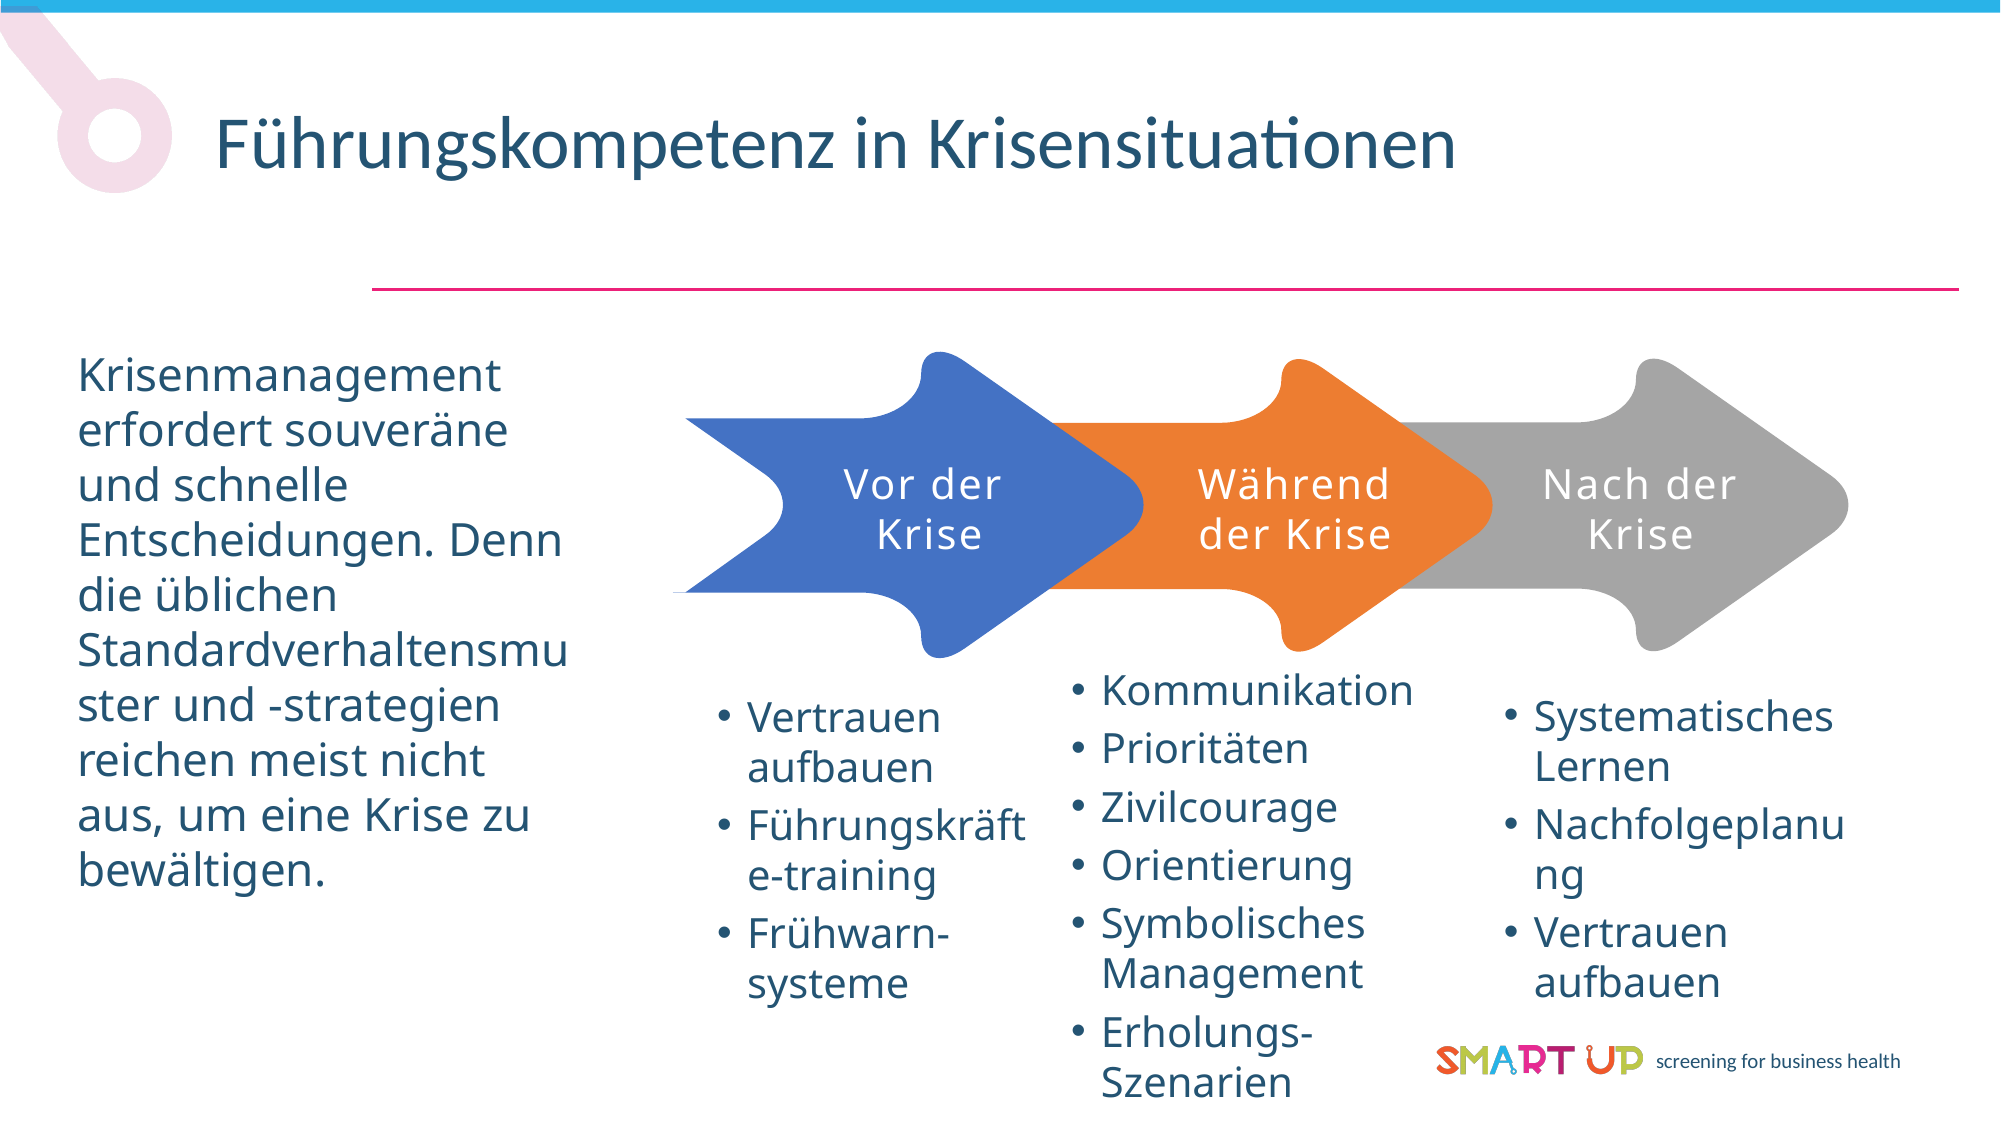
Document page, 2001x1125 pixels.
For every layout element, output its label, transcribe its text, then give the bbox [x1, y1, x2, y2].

picture [0, 6, 224, 218]
text_box Nach der Krise [1505, 450, 1776, 566]
text_box Kommunikation Prioritäten Zivilcourage Orientierung Symbolisches Management Erholungs-Szenarien [1064, 657, 1471, 1113]
text_box Krisenmanagement erfordert souveräne und schnelle Entscheidungen. Denn die üblichen Standardverhaltensmuster und -strategien reichen meist nicht aus, um eine Krise zu bewältigen. [70, 338, 579, 903]
text_box Systematisches Lernen Nachfolgeplanung Vertrauen aufbauen [1497, 682, 1853, 1013]
text_box [1443, 452, 1493, 559]
text_box [1401, 358, 1849, 652]
text_box Während der Krise [1147, 450, 1443, 566]
text_box [1050, 359, 1440, 652]
text_box [672, 351, 1144, 659]
text_box Vertrauen aufbauen Führungskräfte-training Frühwarn-systeme [710, 683, 1038, 1014]
text_box Vor der Krise [836, 450, 1023, 566]
picture [1471, 1045, 1643, 1078]
list Führungskompetenz in Krisensituationen [207, 95, 1661, 211]
